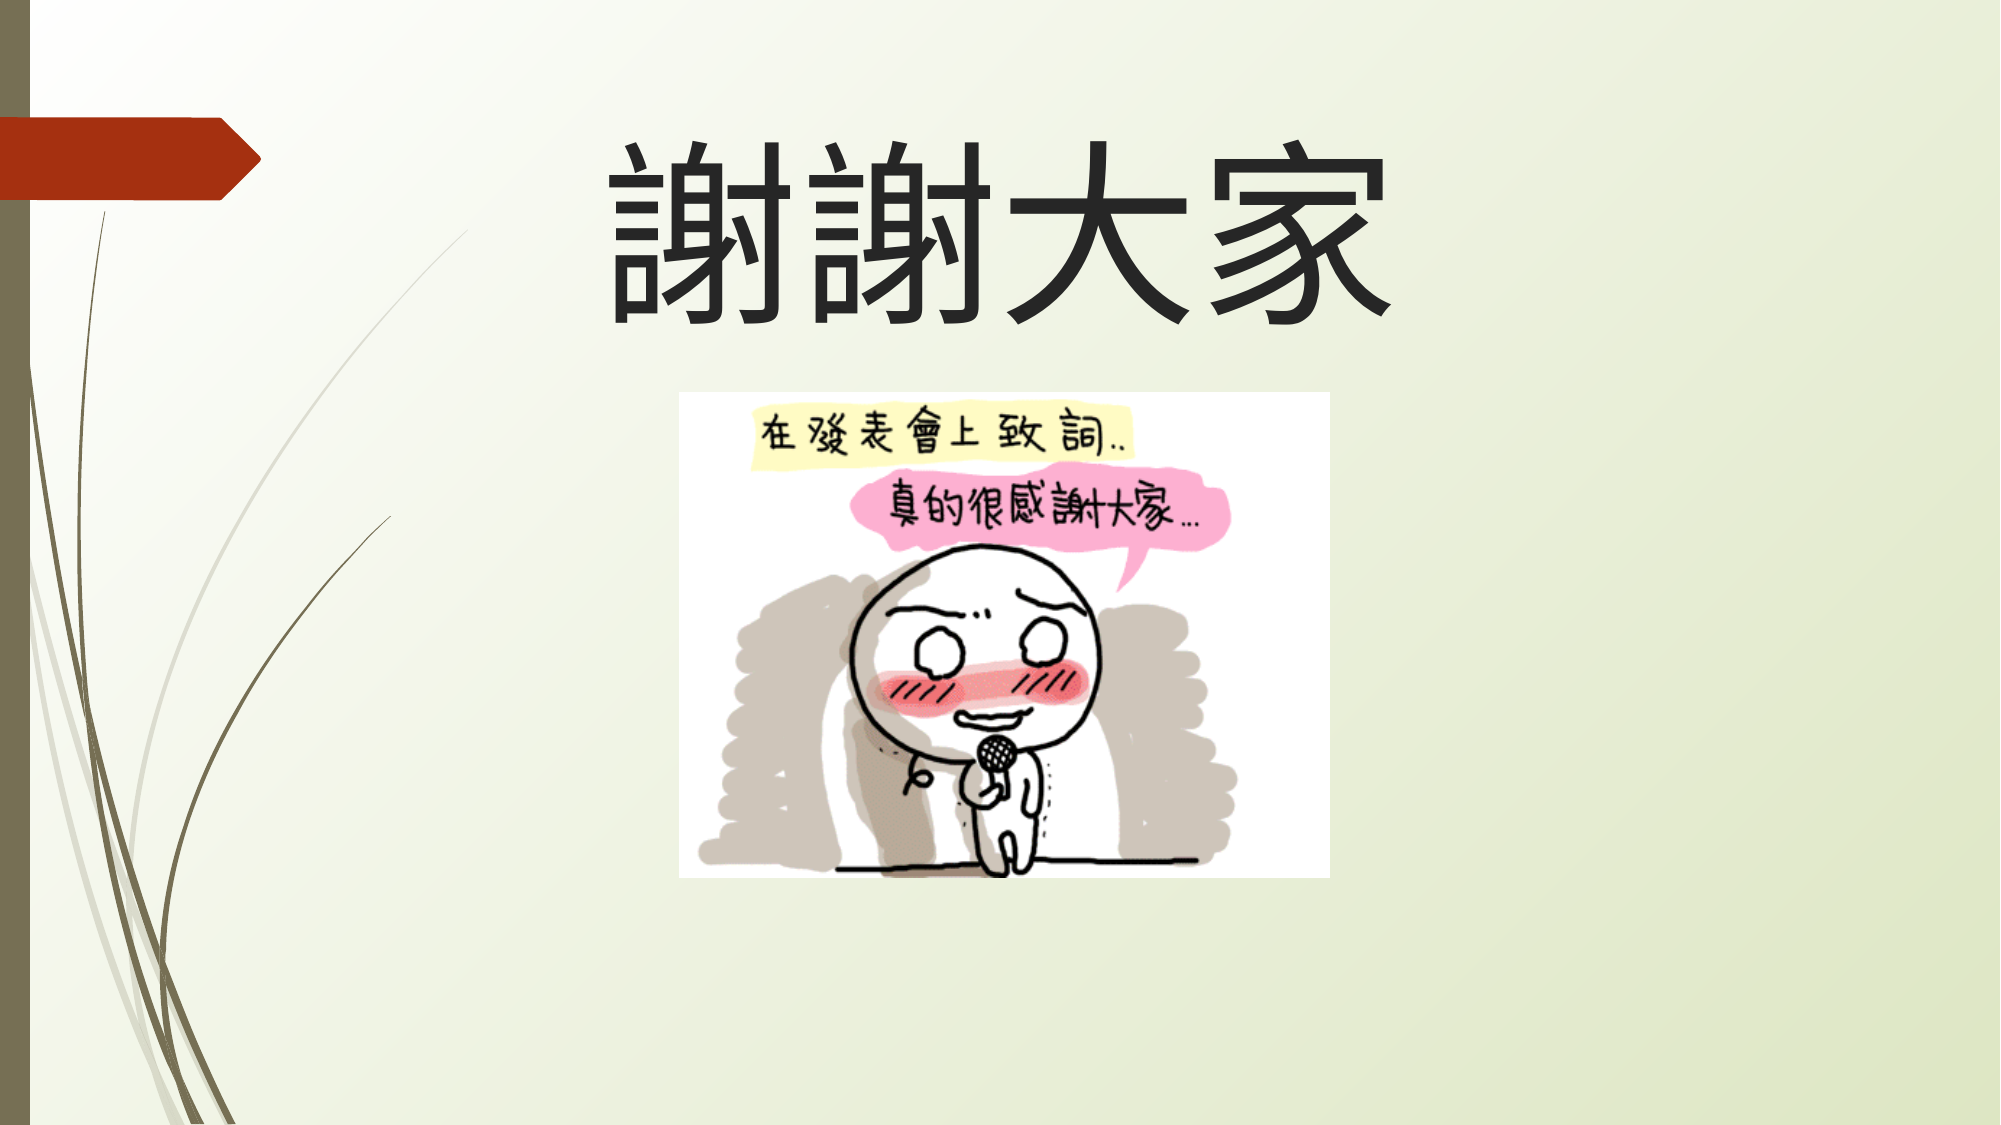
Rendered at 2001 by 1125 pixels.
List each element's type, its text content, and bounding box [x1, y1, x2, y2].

title 謝謝大家 [583, 102, 1426, 313]
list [679, 391, 1330, 878]
